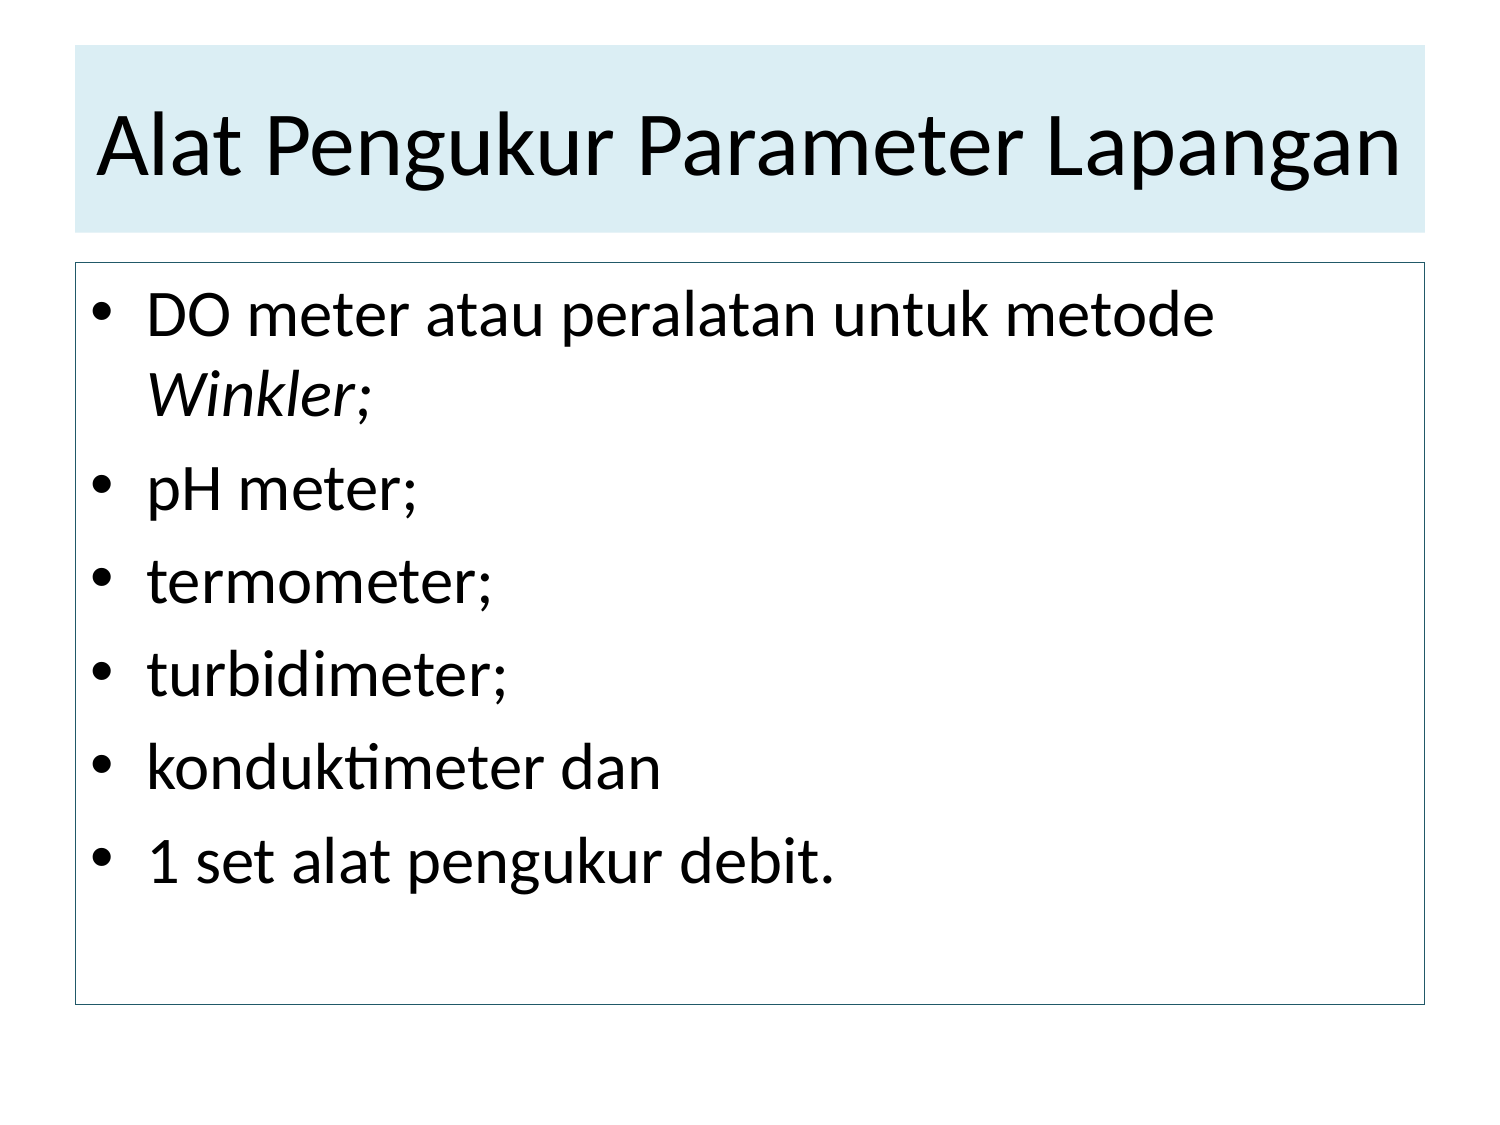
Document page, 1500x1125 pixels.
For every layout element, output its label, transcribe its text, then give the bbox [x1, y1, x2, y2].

list DO meter atau peralatan untuk metode Winkler; pH meter; termometer; turbidimeter; konduktimeter dan 1 set alat pengukur debit. [75, 262, 1425, 1005]
title Alat Pengukur Parameter Lapangan [75, 45, 1425, 233]
